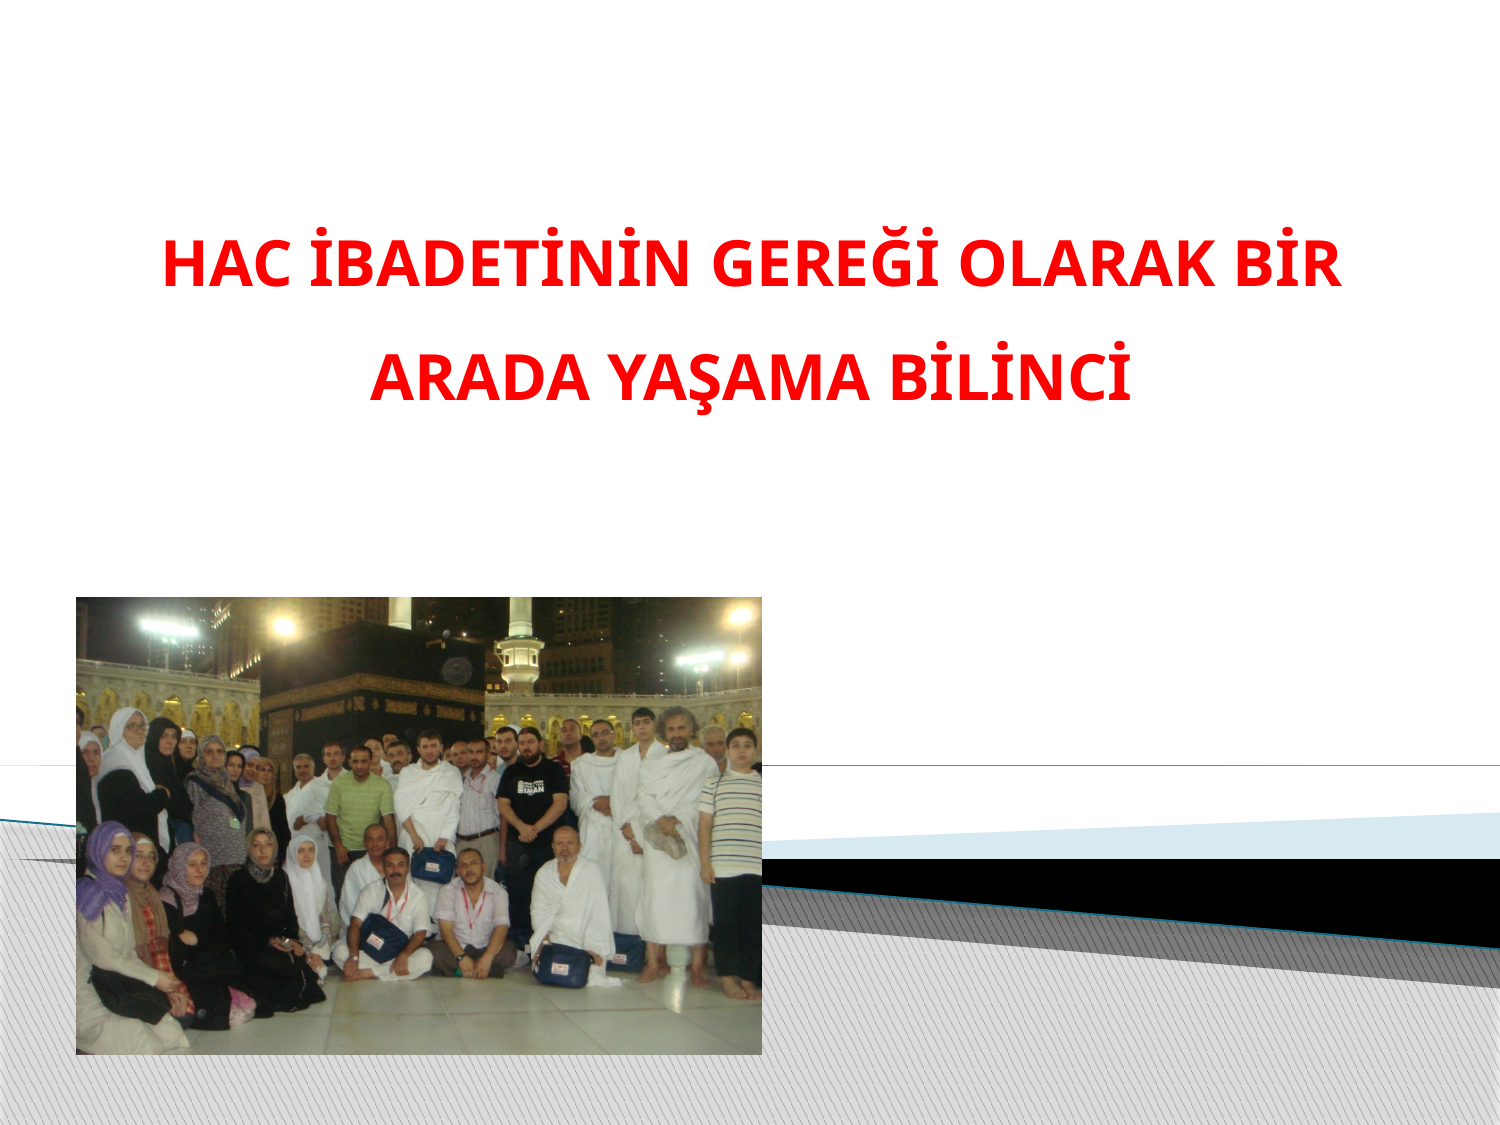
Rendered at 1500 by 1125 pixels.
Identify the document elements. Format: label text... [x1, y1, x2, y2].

picture [0, 597, 762, 1055]
title HAC İBADETİNİN GEREĞİ OLARAK BİR ARADA YAŞAMA BİLİNCİ [70, 175, 1433, 422]
subtitle [768, 703, 1500, 991]
